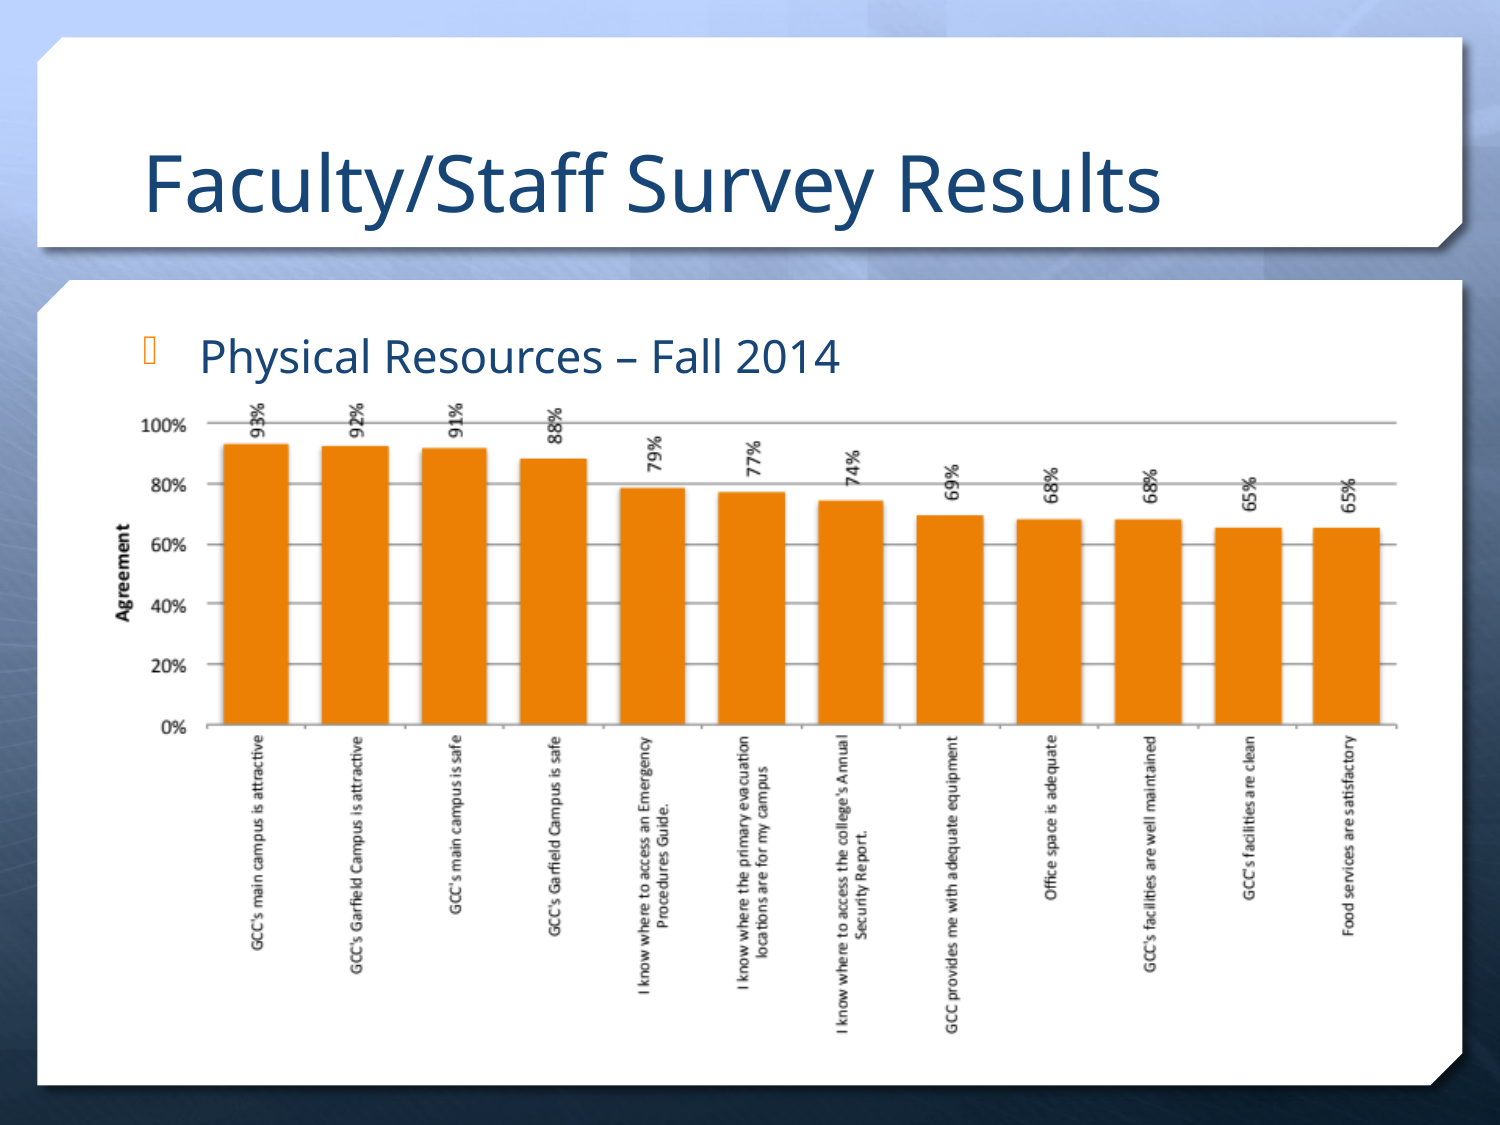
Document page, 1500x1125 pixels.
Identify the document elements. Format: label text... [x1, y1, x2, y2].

title Faculty/Staff Survey Results [127, 48, 1372, 236]
picture [77, 395, 1423, 1047]
list Physical Resources – Fall 2014 [127, 319, 1372, 395]
